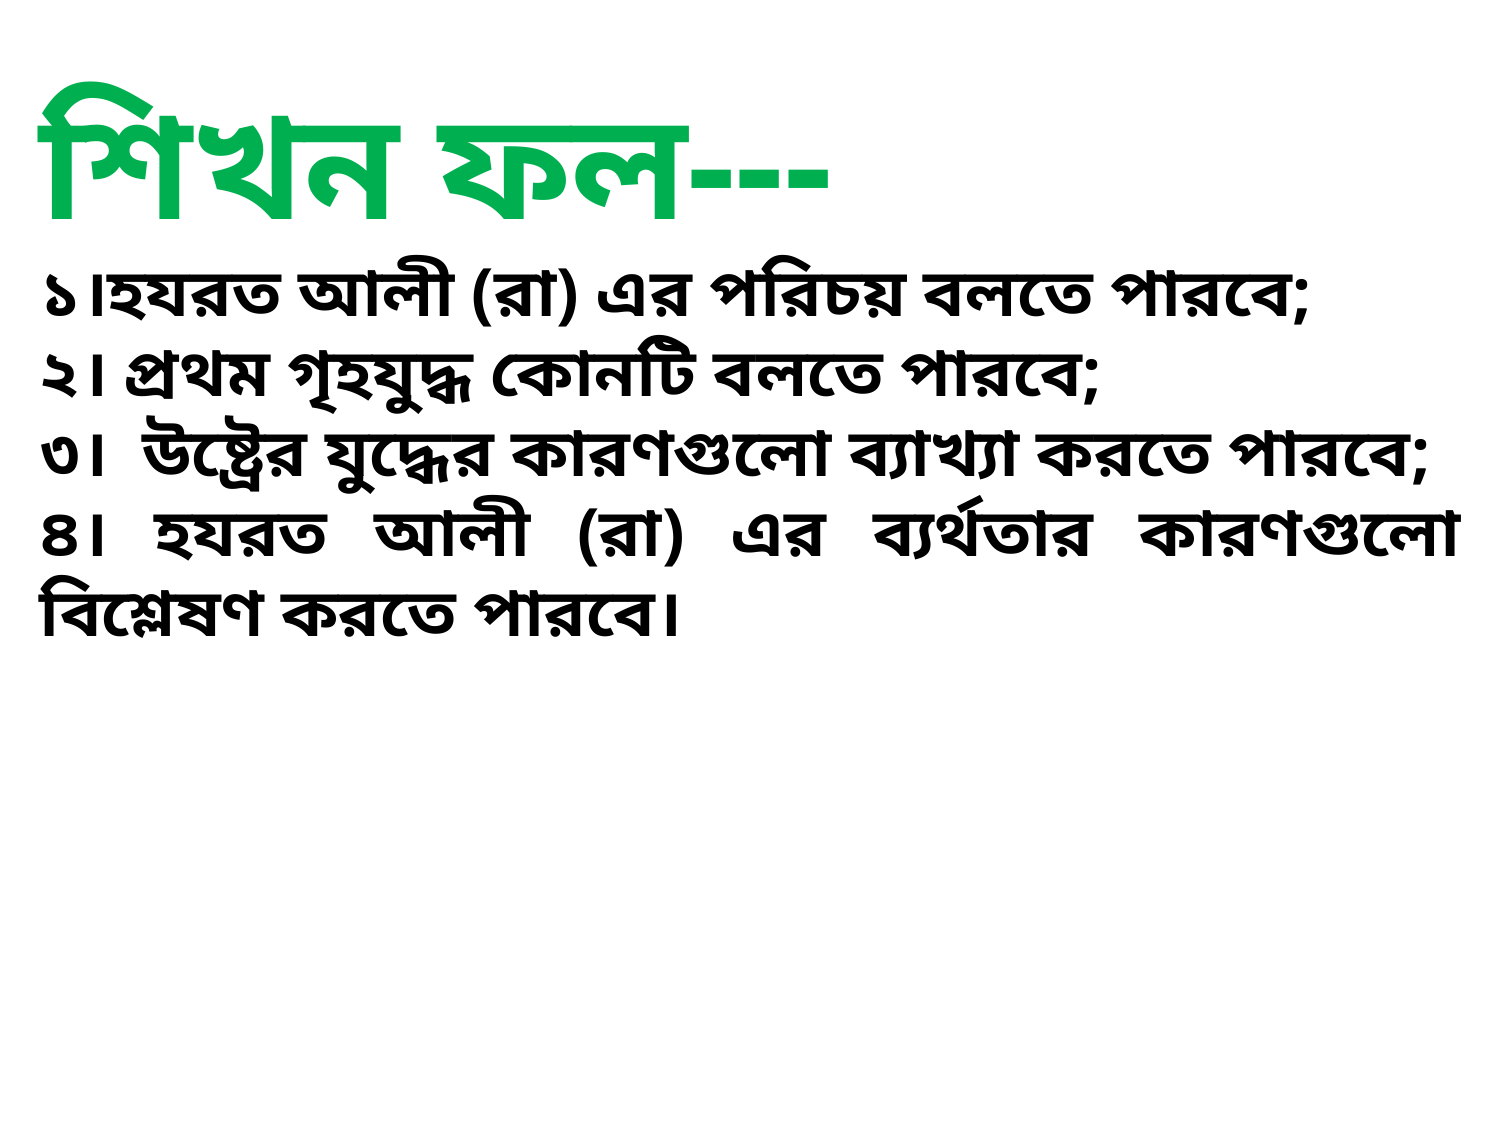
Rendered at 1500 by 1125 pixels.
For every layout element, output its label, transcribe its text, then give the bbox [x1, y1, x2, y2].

text_box শিখন ফল--- ১।হযরত আলী (রা) এর পরিচয় বলতে পারবে; ২। প্রথম গৃহযুদ্ধ কোনটি বলতে পারবে; ৩। উষ্ট্রের যুদ্ধের কারণগুলো ব্যাখ্যা করতে পারবে; ৪। হযরত আলী (রা) এর ব্যর্থতার কারণগুলো বিশ্লেষণ করতে পারবে। [24, 62, 1475, 1107]
